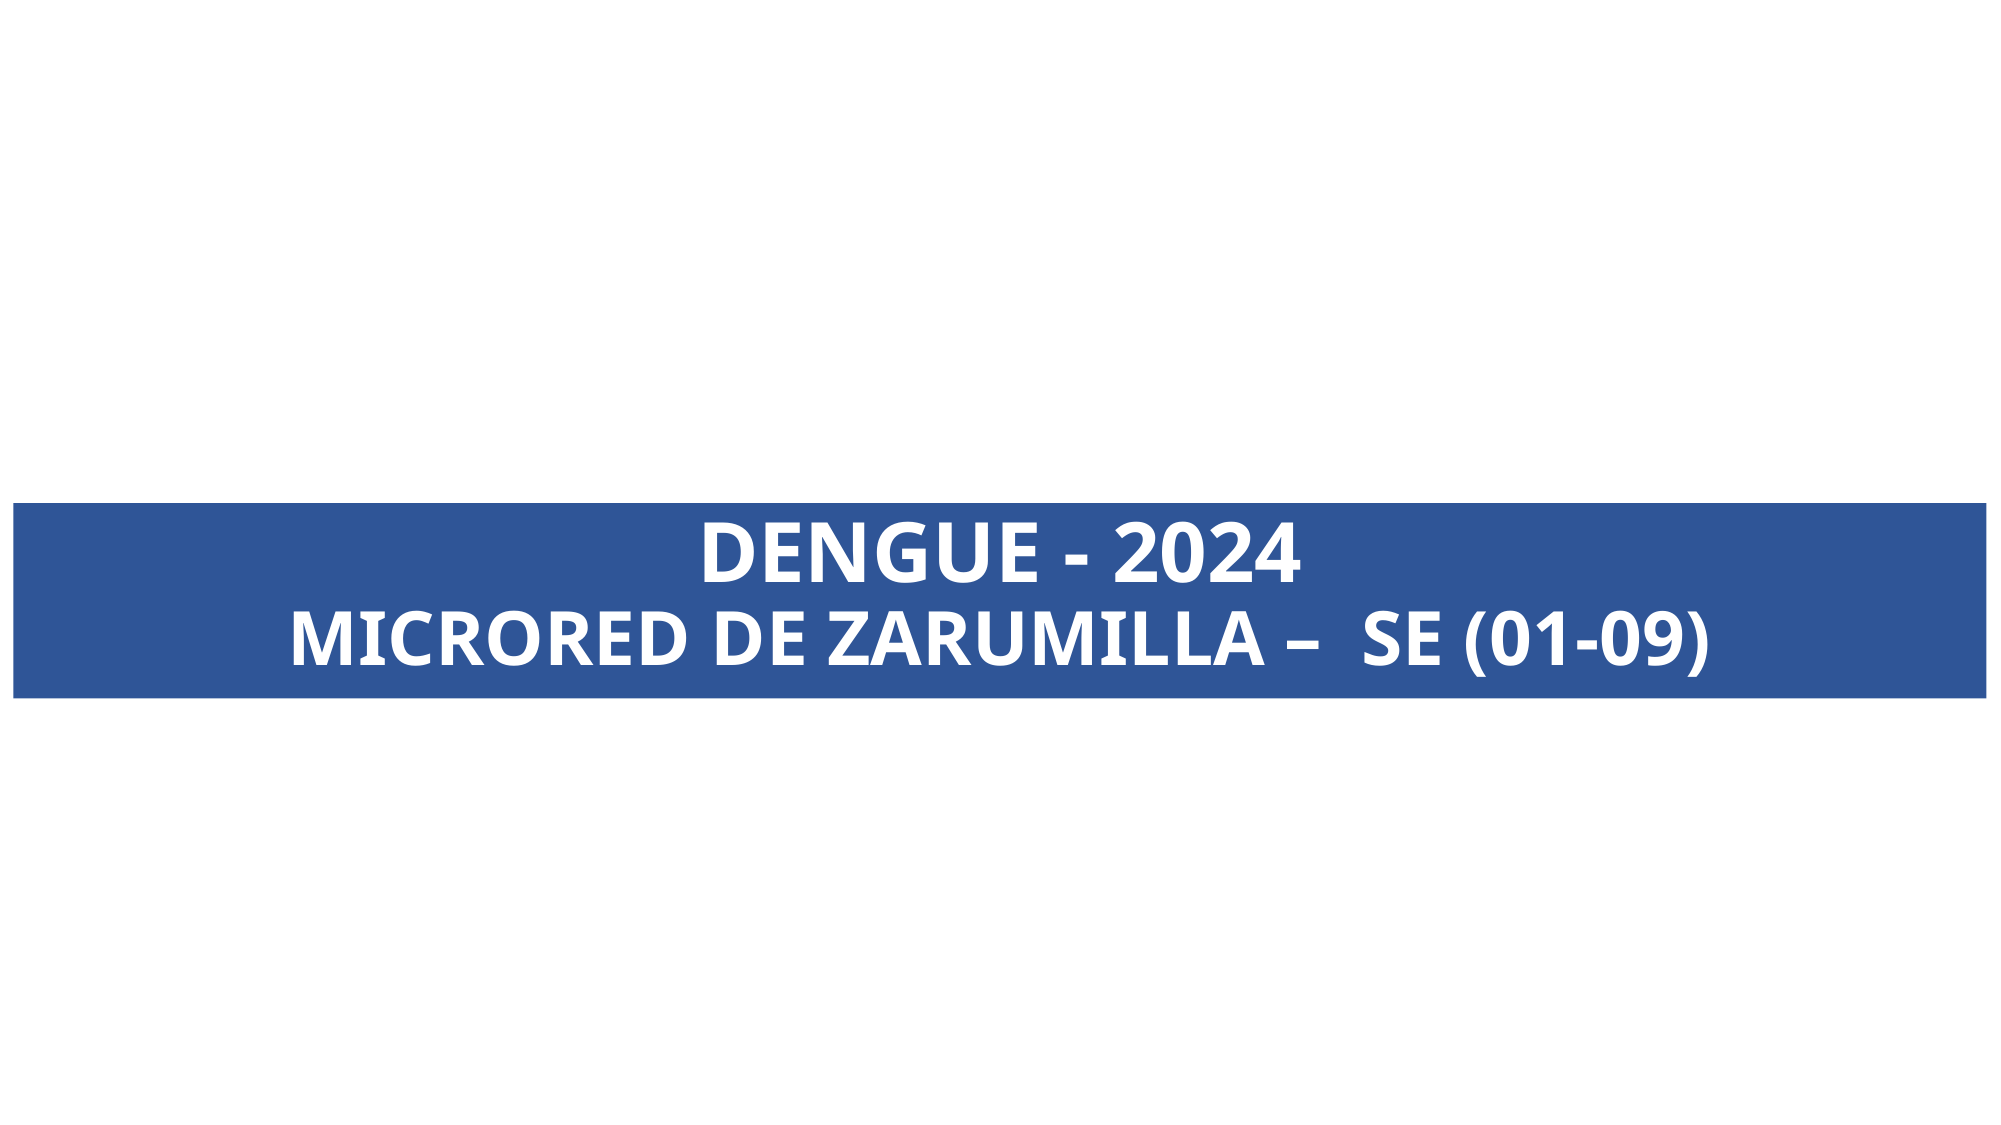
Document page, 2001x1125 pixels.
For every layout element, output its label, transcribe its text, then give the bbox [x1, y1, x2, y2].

text_box DENGUE - 2024 MICRORED DE ZARUMILLA – SE (01-09) [13, 503, 1987, 699]
